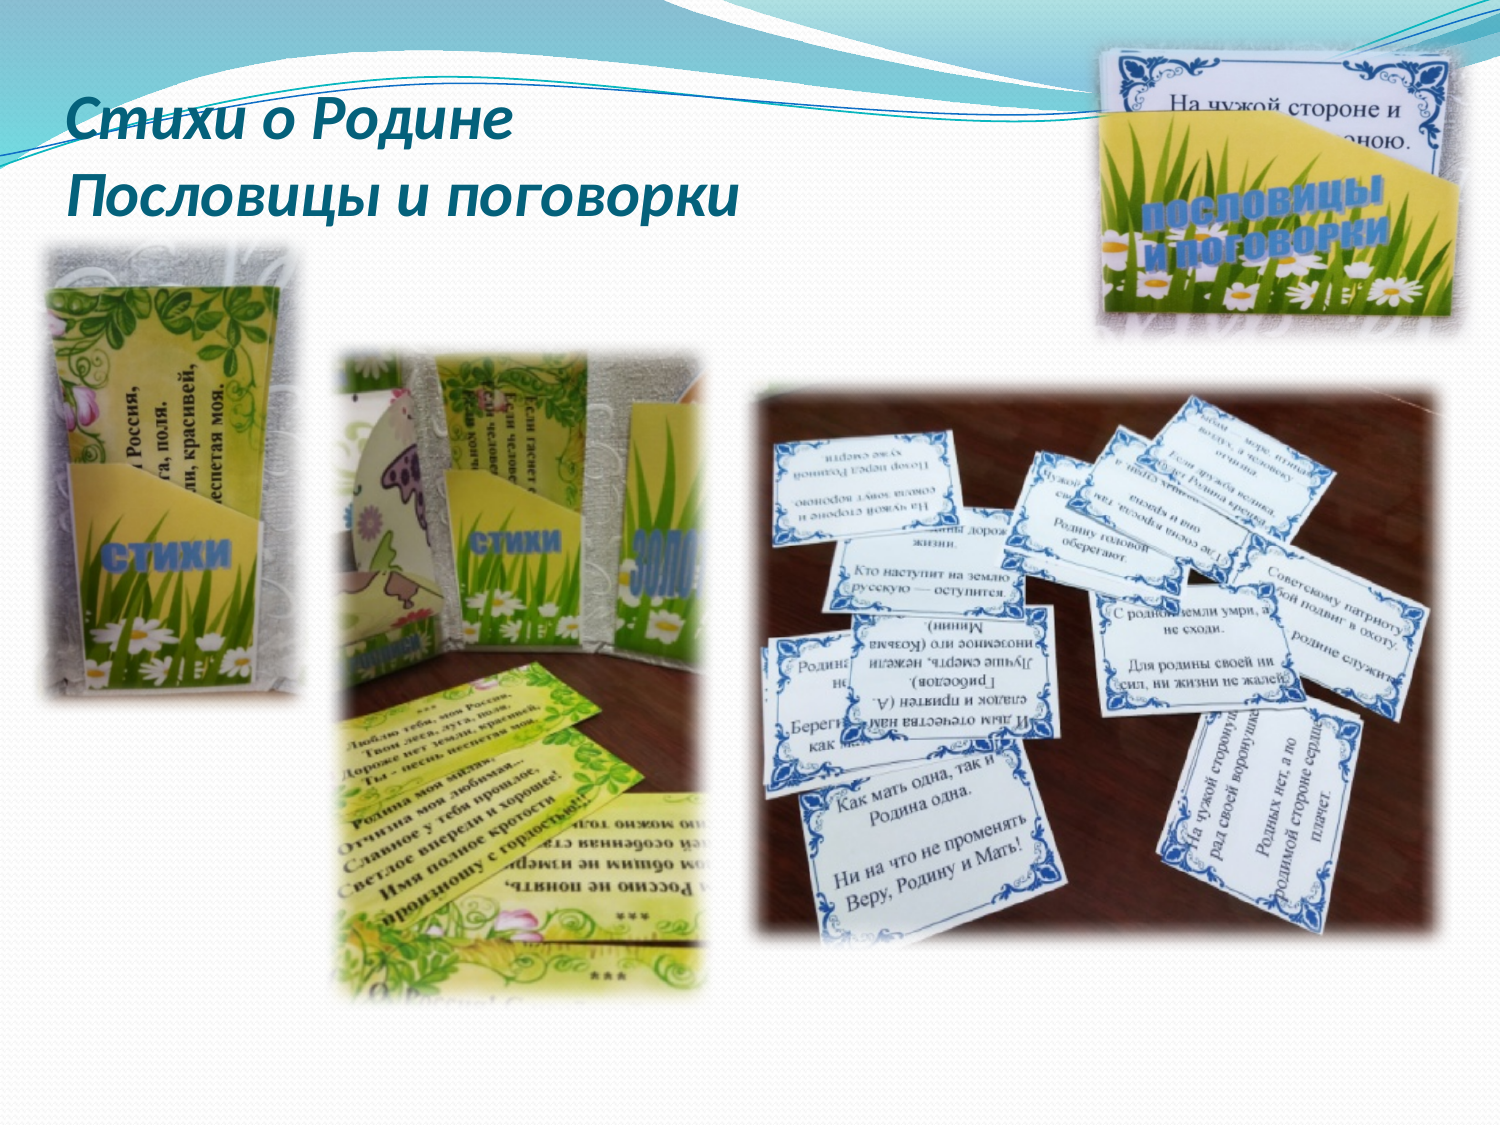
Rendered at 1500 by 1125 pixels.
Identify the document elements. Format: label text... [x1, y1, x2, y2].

picture [324, 337, 716, 1011]
picture [29, 231, 314, 717]
picture [1080, 30, 1480, 351]
picture [737, 373, 1453, 953]
title Стихи о Родине Пословицы и поговорки [64, 66, 1073, 230]
